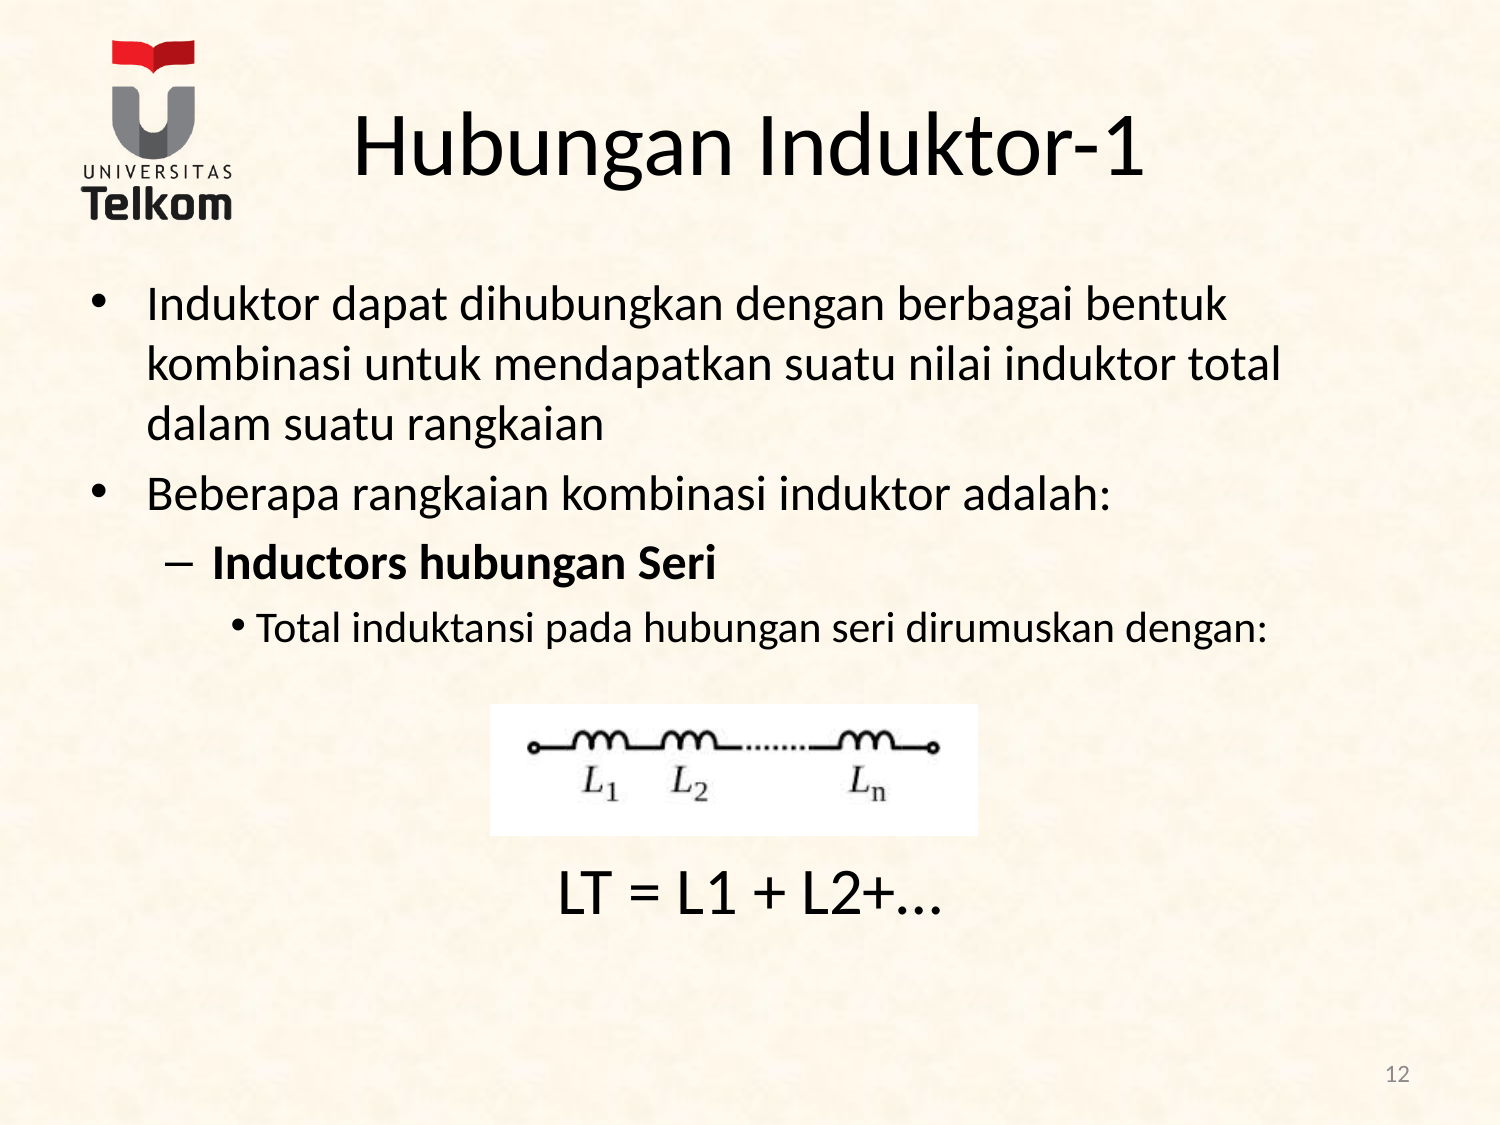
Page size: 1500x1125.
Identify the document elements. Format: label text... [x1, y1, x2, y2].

slide_number 12 [1074, 1042, 1425, 1103]
picture [58, 34, 247, 223]
title Hubungan Induktor-1 [75, 45, 1425, 233]
picture [489, 703, 978, 836]
list Induktor dapat dihubungkan dengan berbagai bentuk kombinasi untuk mendapatkan suatu nilai induktor total dalam suatu rangkaian Beberapa rangkaian kombinasi induktor adalah: Inductors hubungan Seri Total induktansi pada hubungan seri dirumuskan dengan: LT = L1 + L2+… [75, 262, 1425, 1005]
